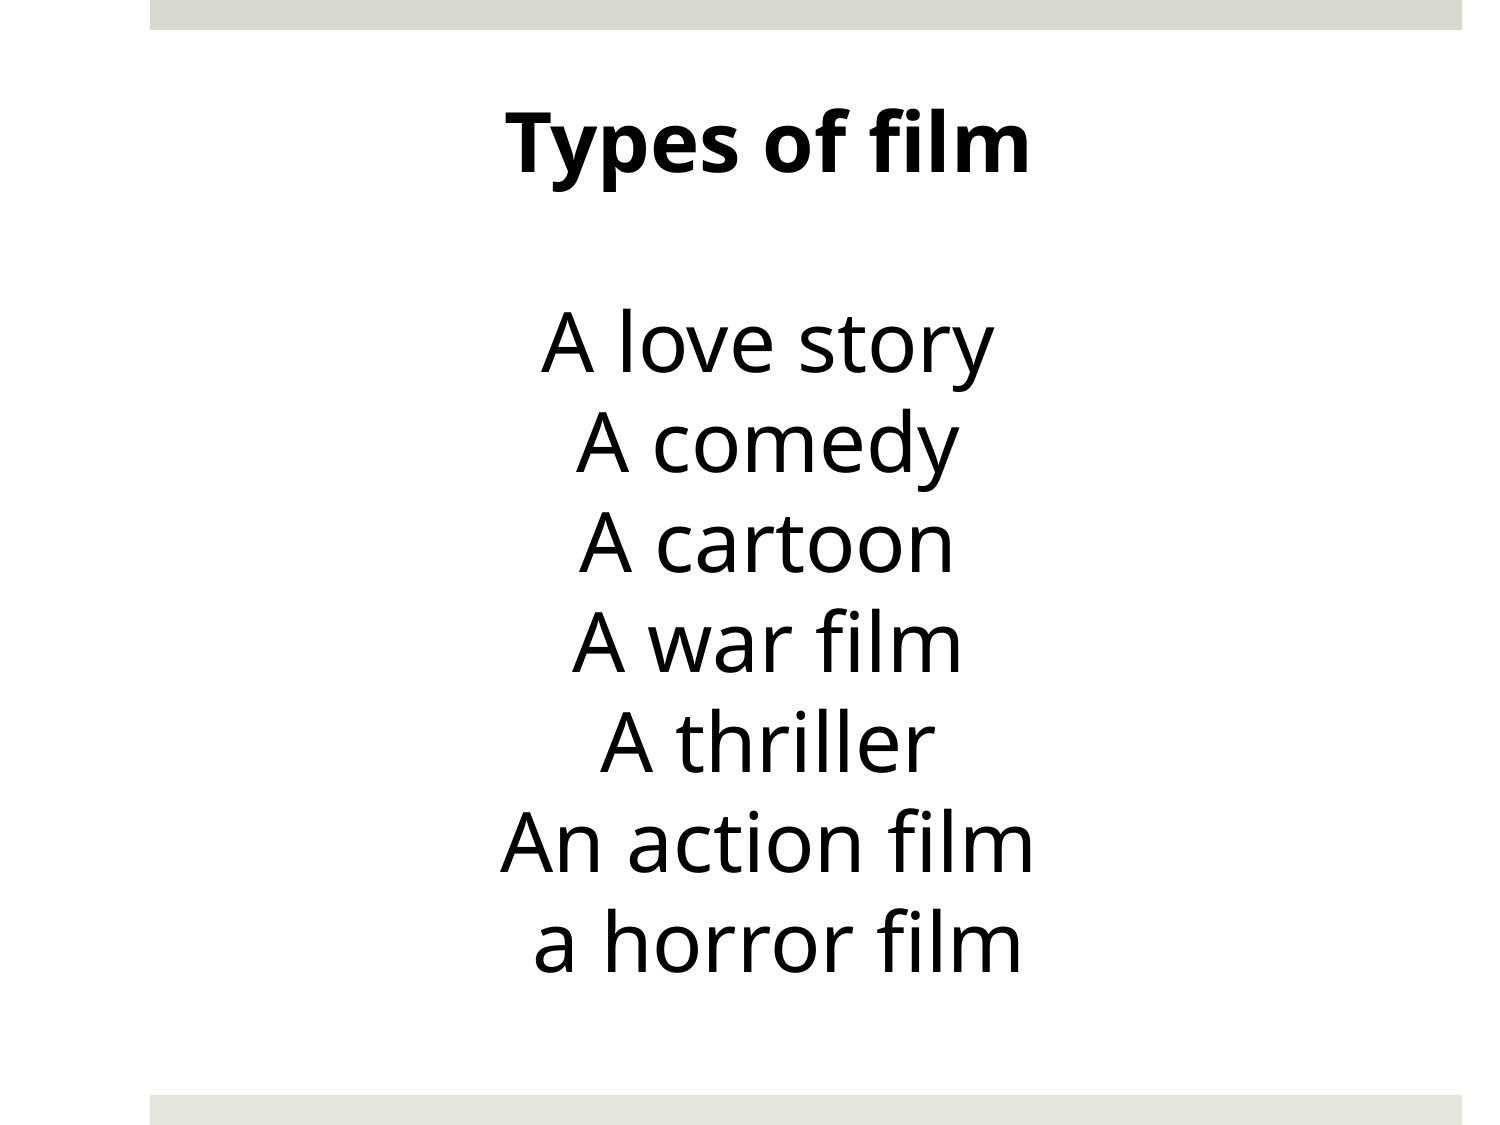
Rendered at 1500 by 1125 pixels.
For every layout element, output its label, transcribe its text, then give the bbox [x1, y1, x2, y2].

text_box Types of film A love story A comedy A cartoon A war film A thriller An action film a horror film [99, 82, 1438, 997]
